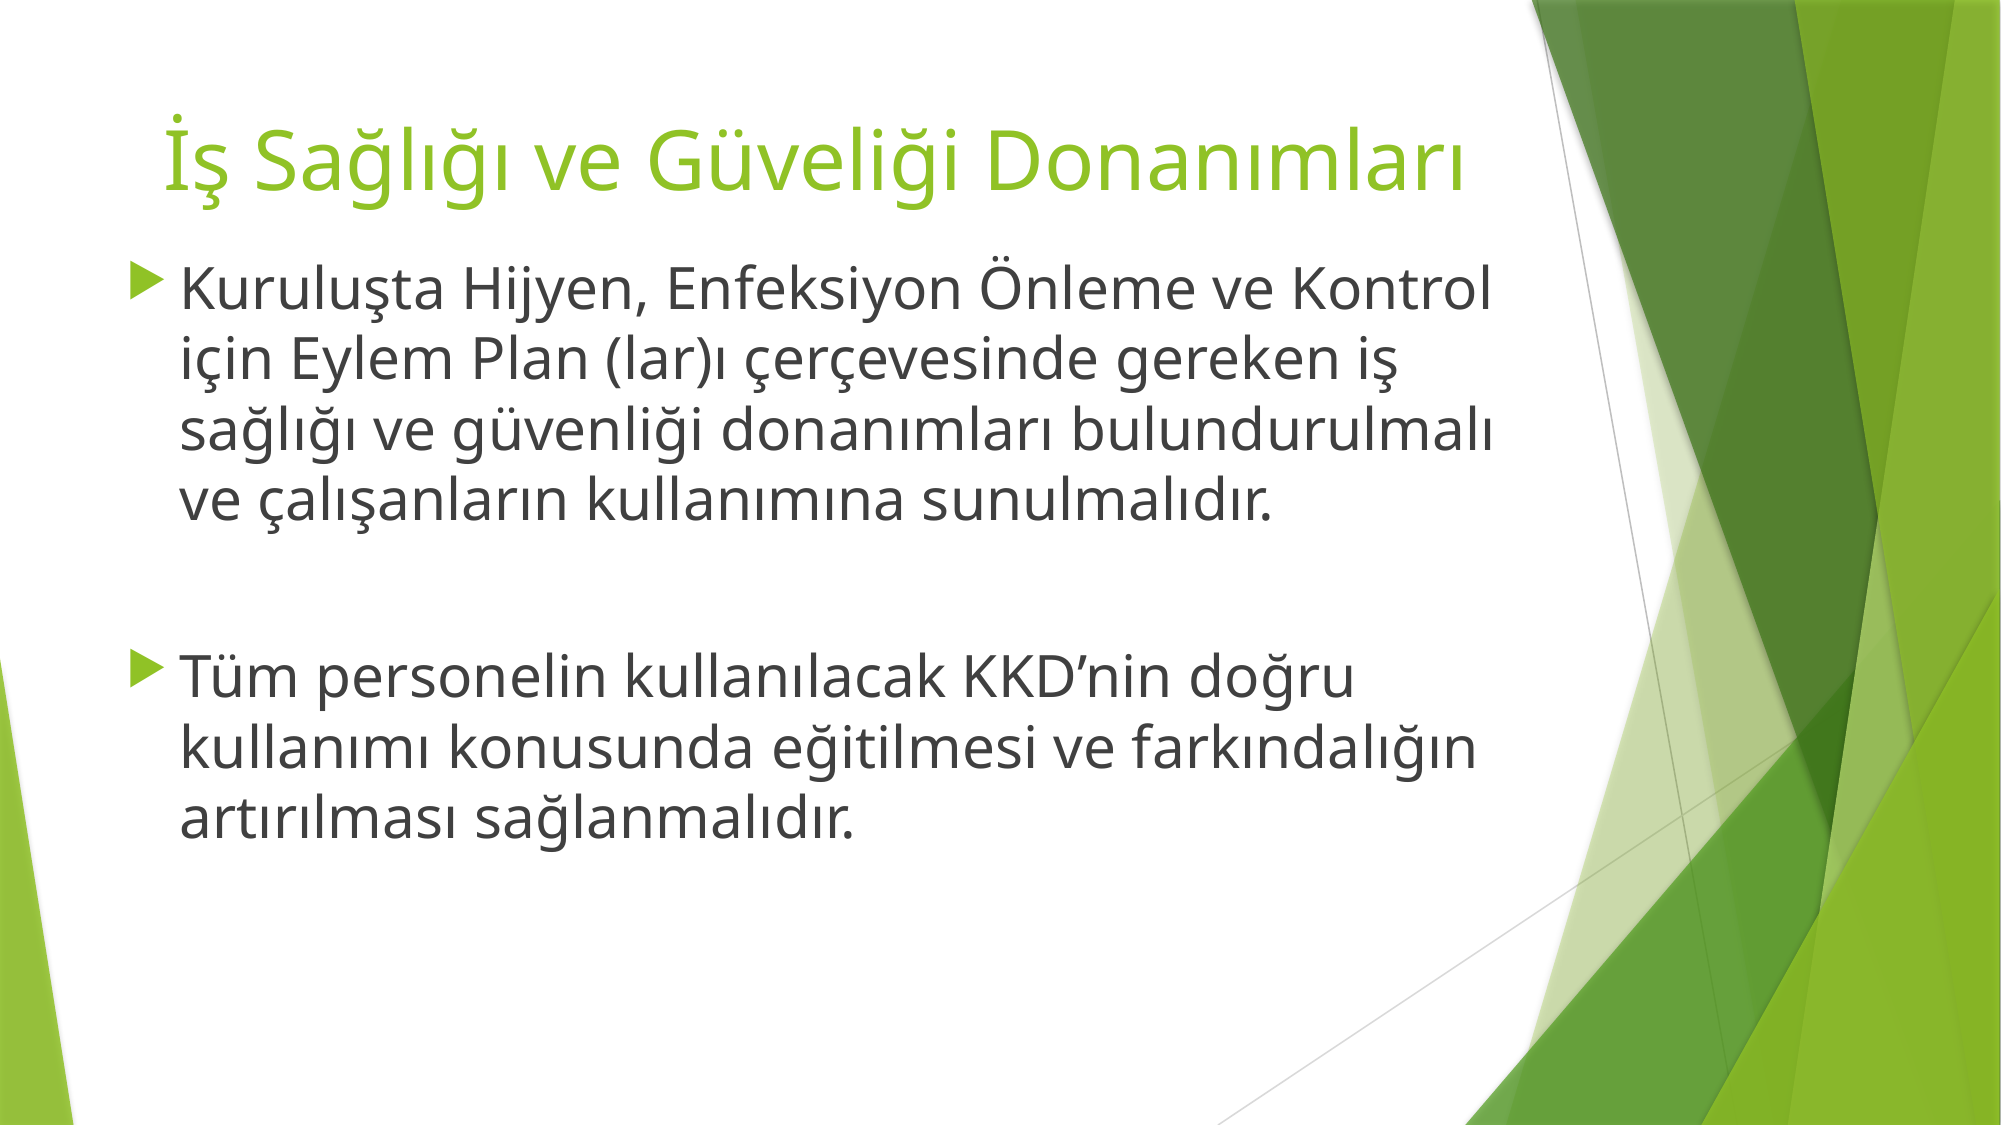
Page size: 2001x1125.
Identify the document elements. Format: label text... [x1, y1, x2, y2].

list Kuruluşta Hijyen, Enfeksiyon Önleme ve Kontrol için Eylem Plan (lar)ı çerçevesinde gereken iş sağlığı ve güvenliği donanımları bulundurulmalı ve çalışanların kullanımına sunulmalıdır. Tüm personelin kullanılacak KKD’nin doğru kullanımı konusunda eğitilmesi ve farkındalığın artırılması sağlanmalıdır. [111, 243, 1522, 992]
title İş Sağlığı ve Güveliği Donanımları [111, 99, 1522, 243]
